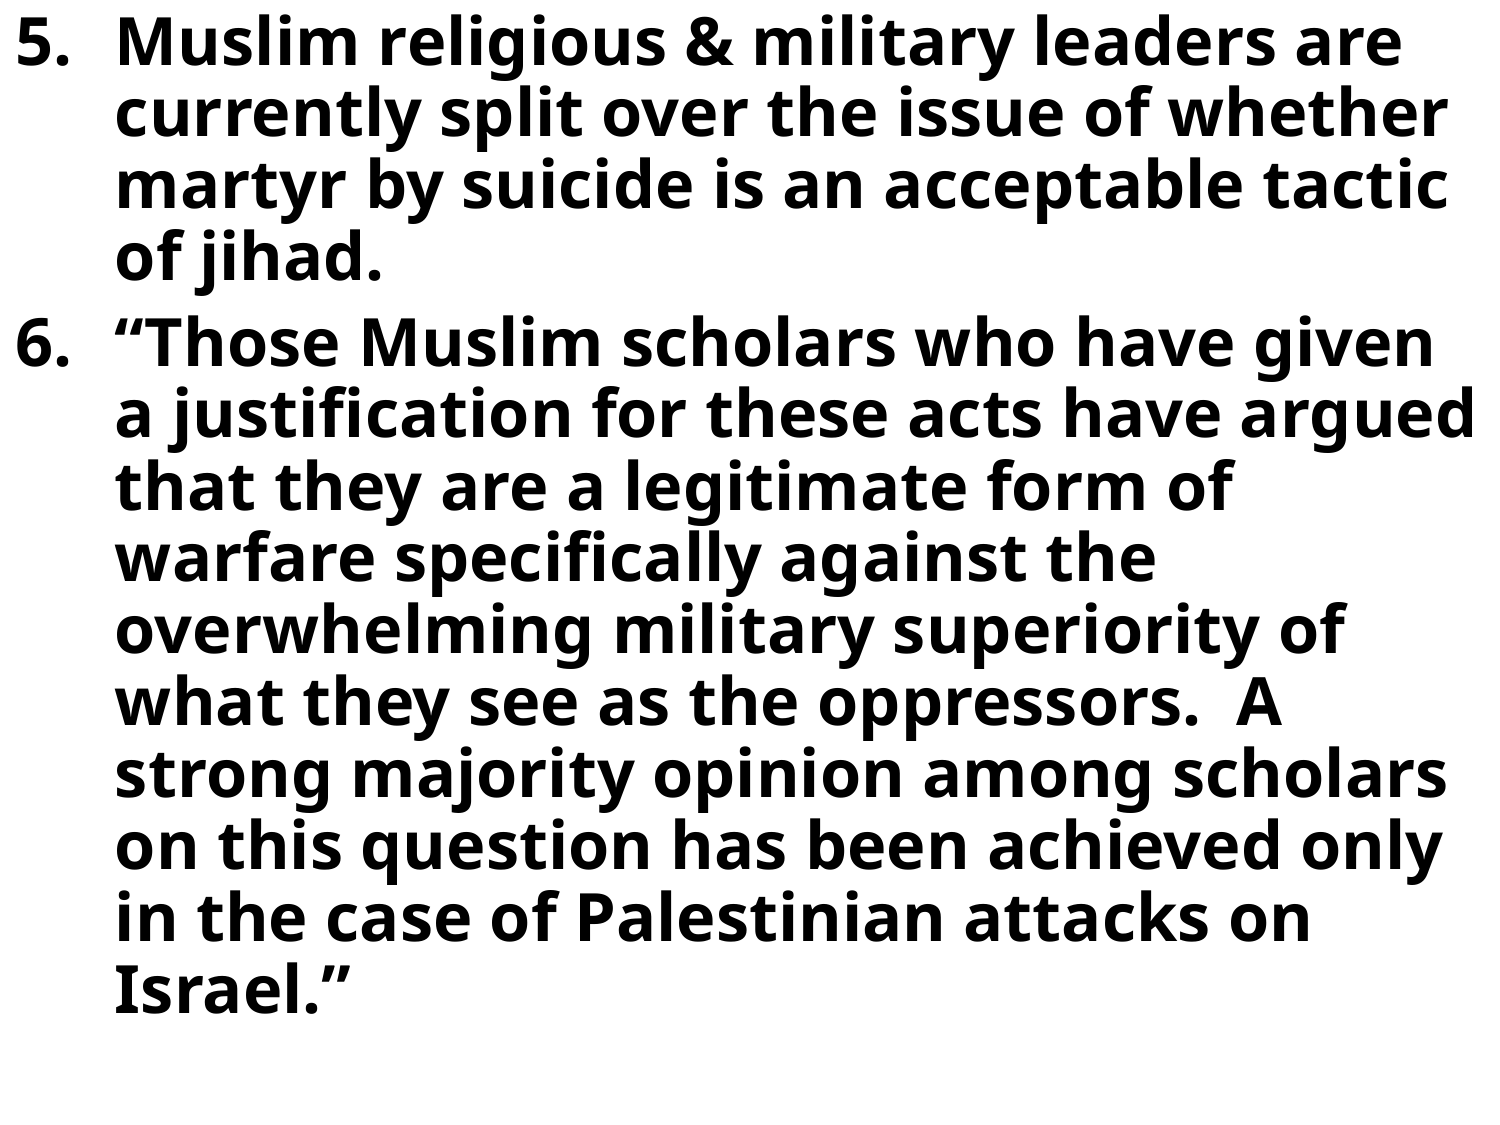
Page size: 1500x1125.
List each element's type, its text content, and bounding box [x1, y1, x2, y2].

list Muslim religious & military leaders are currently split over the issue of whether martyr by suicide is an acceptable tactic of jihad. “Those Muslim scholars who have given a justification for these acts have argued that they are a legitimate form of warfare specifically against the overwhelming military superiority of what they see as the oppressors. A strong majority opinion among scholars on this question has been achieved only in the case of Palestinian attacks on Israel.” [0, 0, 1500, 1125]
